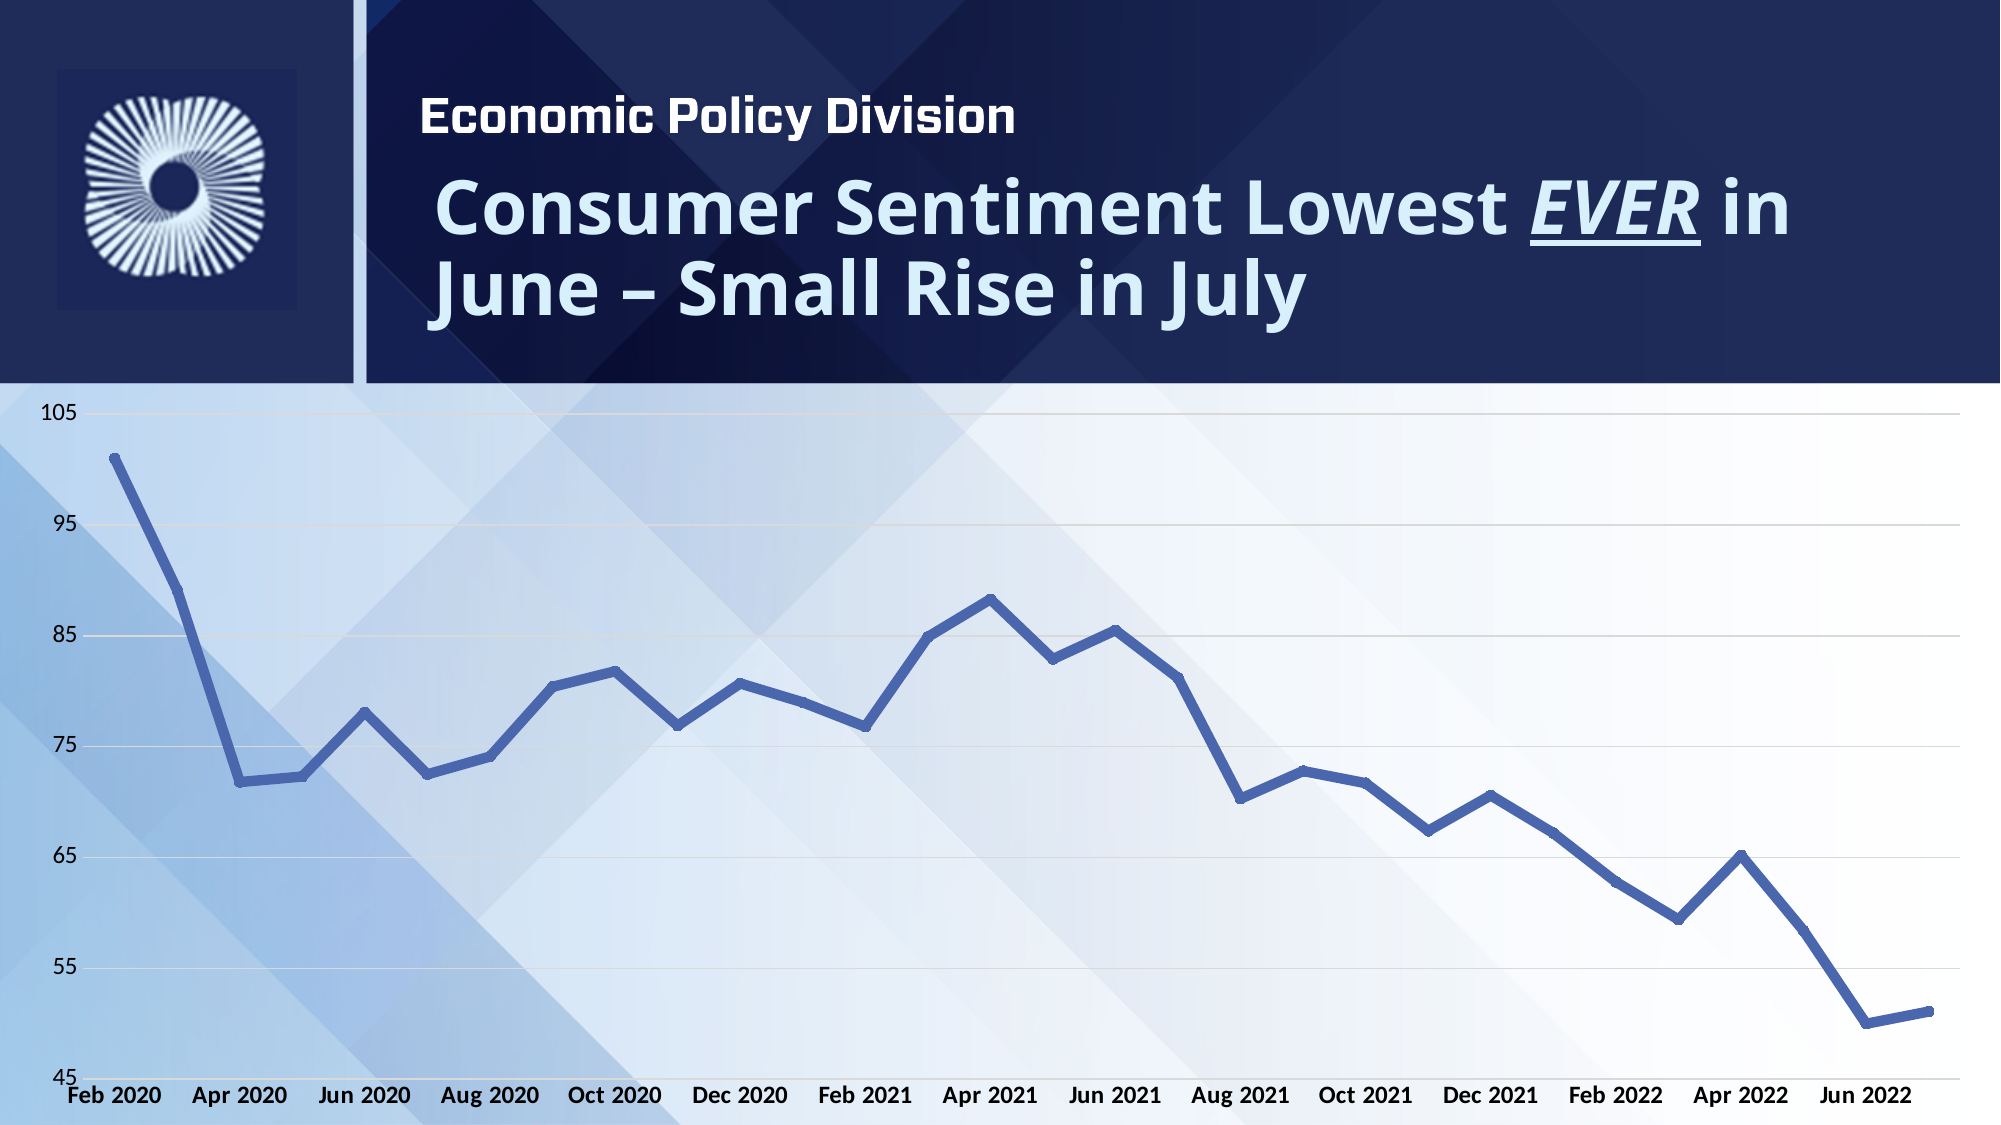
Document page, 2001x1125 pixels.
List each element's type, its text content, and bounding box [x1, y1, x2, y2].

picture [0, 0, 2000, 386]
title Consumer Sentiment Lowest EVER in June – Small Rise in July [433, 162, 1955, 340]
chart [0, 386, 2000, 1125]
